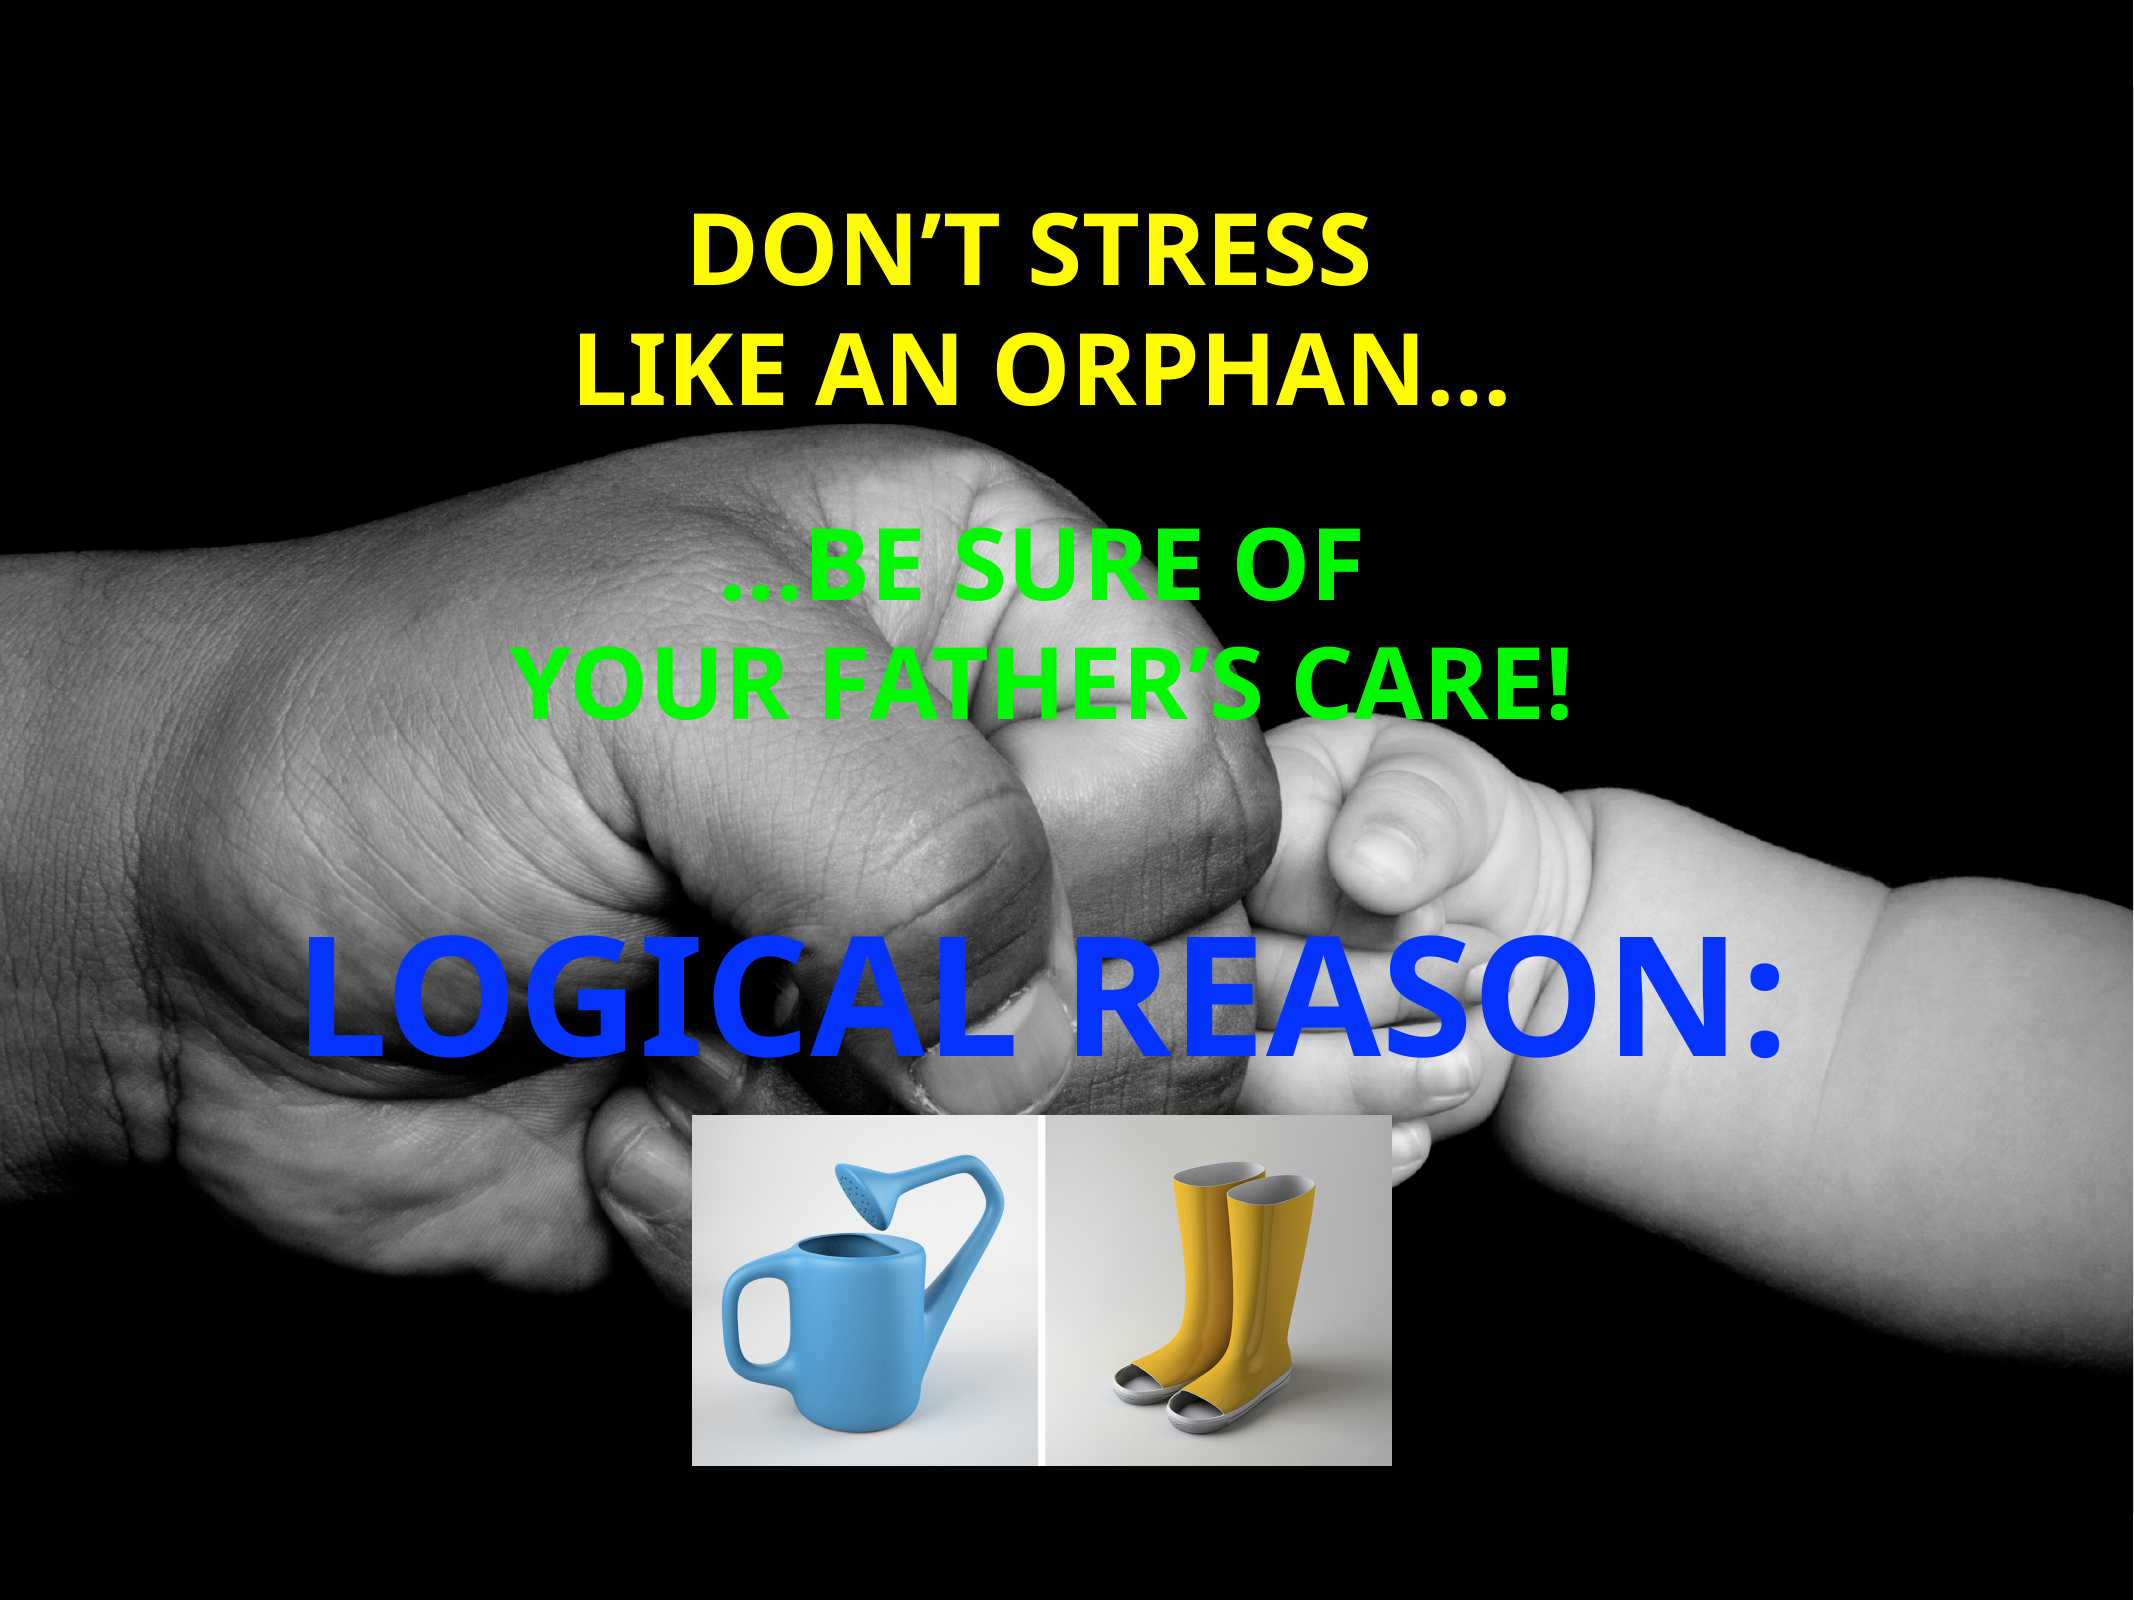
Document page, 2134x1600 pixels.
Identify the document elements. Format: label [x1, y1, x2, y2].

picture [0, 85, 2134, 1515]
